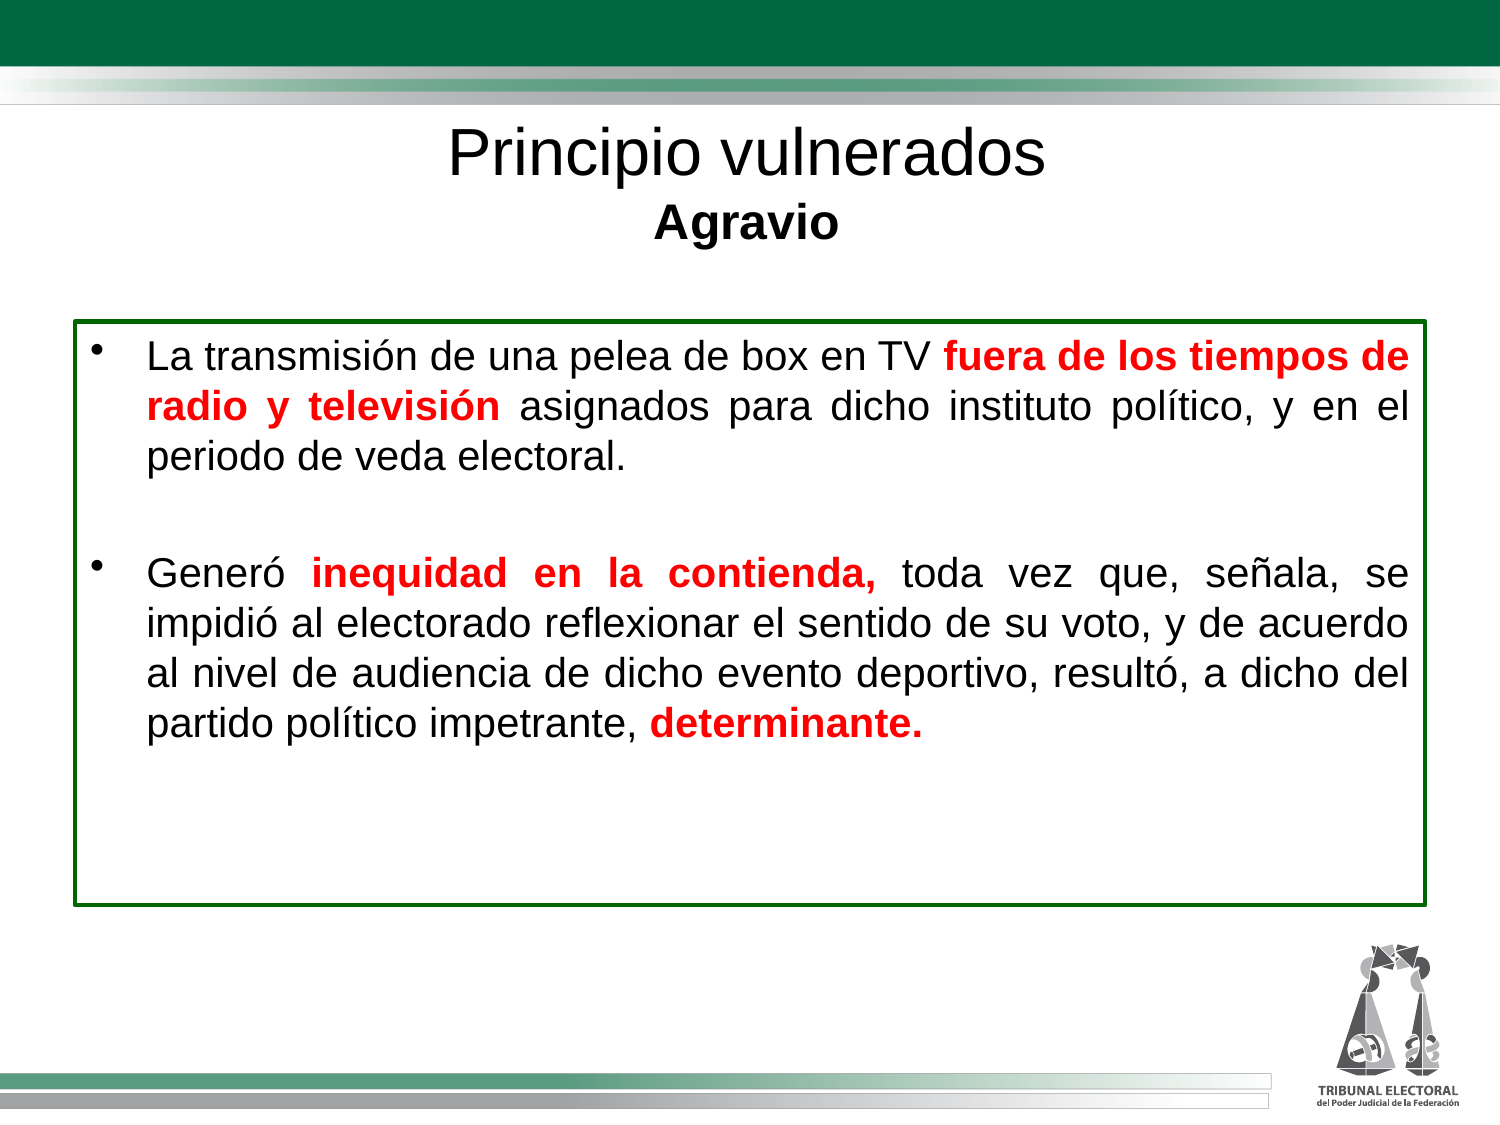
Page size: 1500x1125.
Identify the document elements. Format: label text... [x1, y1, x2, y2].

list La transmisión de una pelea de box en TV fuera de los tiempos de radio y televisión asignados para dicho instituto político, y en el periodo de veda electoral. Generó inequidad en la contienda, toda vez que, señala, se impidió al electorado reflexionar el sentido de su voto, y de acuerdo al nivel de audiencia de dicho evento deportivo, resultó, a dicho del partido político impetrante, determinante. [75, 321, 1425, 905]
title [76, 126, 1427, 315]
text_box Principio vulnerados Agravio [372, 101, 1122, 257]
